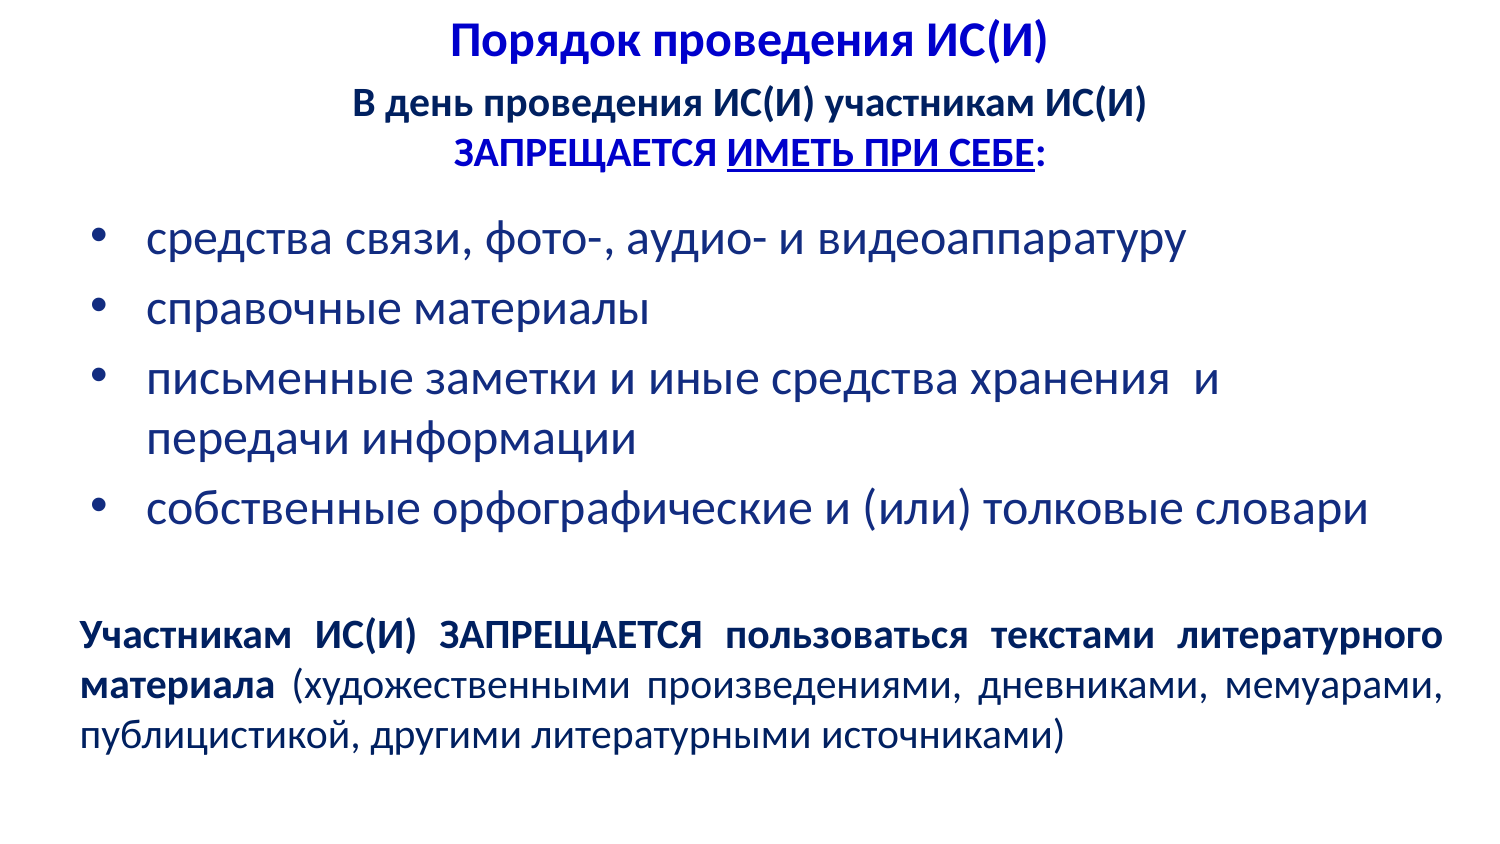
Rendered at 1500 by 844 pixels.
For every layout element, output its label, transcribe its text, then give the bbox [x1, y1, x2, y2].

list средства связи, фото-, аудио- и видеоаппаратуру справочные материалы письменные заметки и иные средства хранения и передачи информации собственные орфографические и (или) толковые словари [75, 196, 1425, 552]
text_box Участникам ИС(И) ЗАПРЕЩАЕТСЯ пользоваться текстами литературного материала (художественными произведениями, дневниками, мемуарами, публицистикой, другими литературными источниками) [64, 599, 1459, 764]
text_box Порядок проведения ИС(И) [0, 0, 1500, 80]
text_box В день проведения ИС(И) участникам ИС(И) ЗАПРЕЩАЕТСЯ ИМЕТЬ ПРИ СЕБЕ: [41, 67, 1459, 183]
